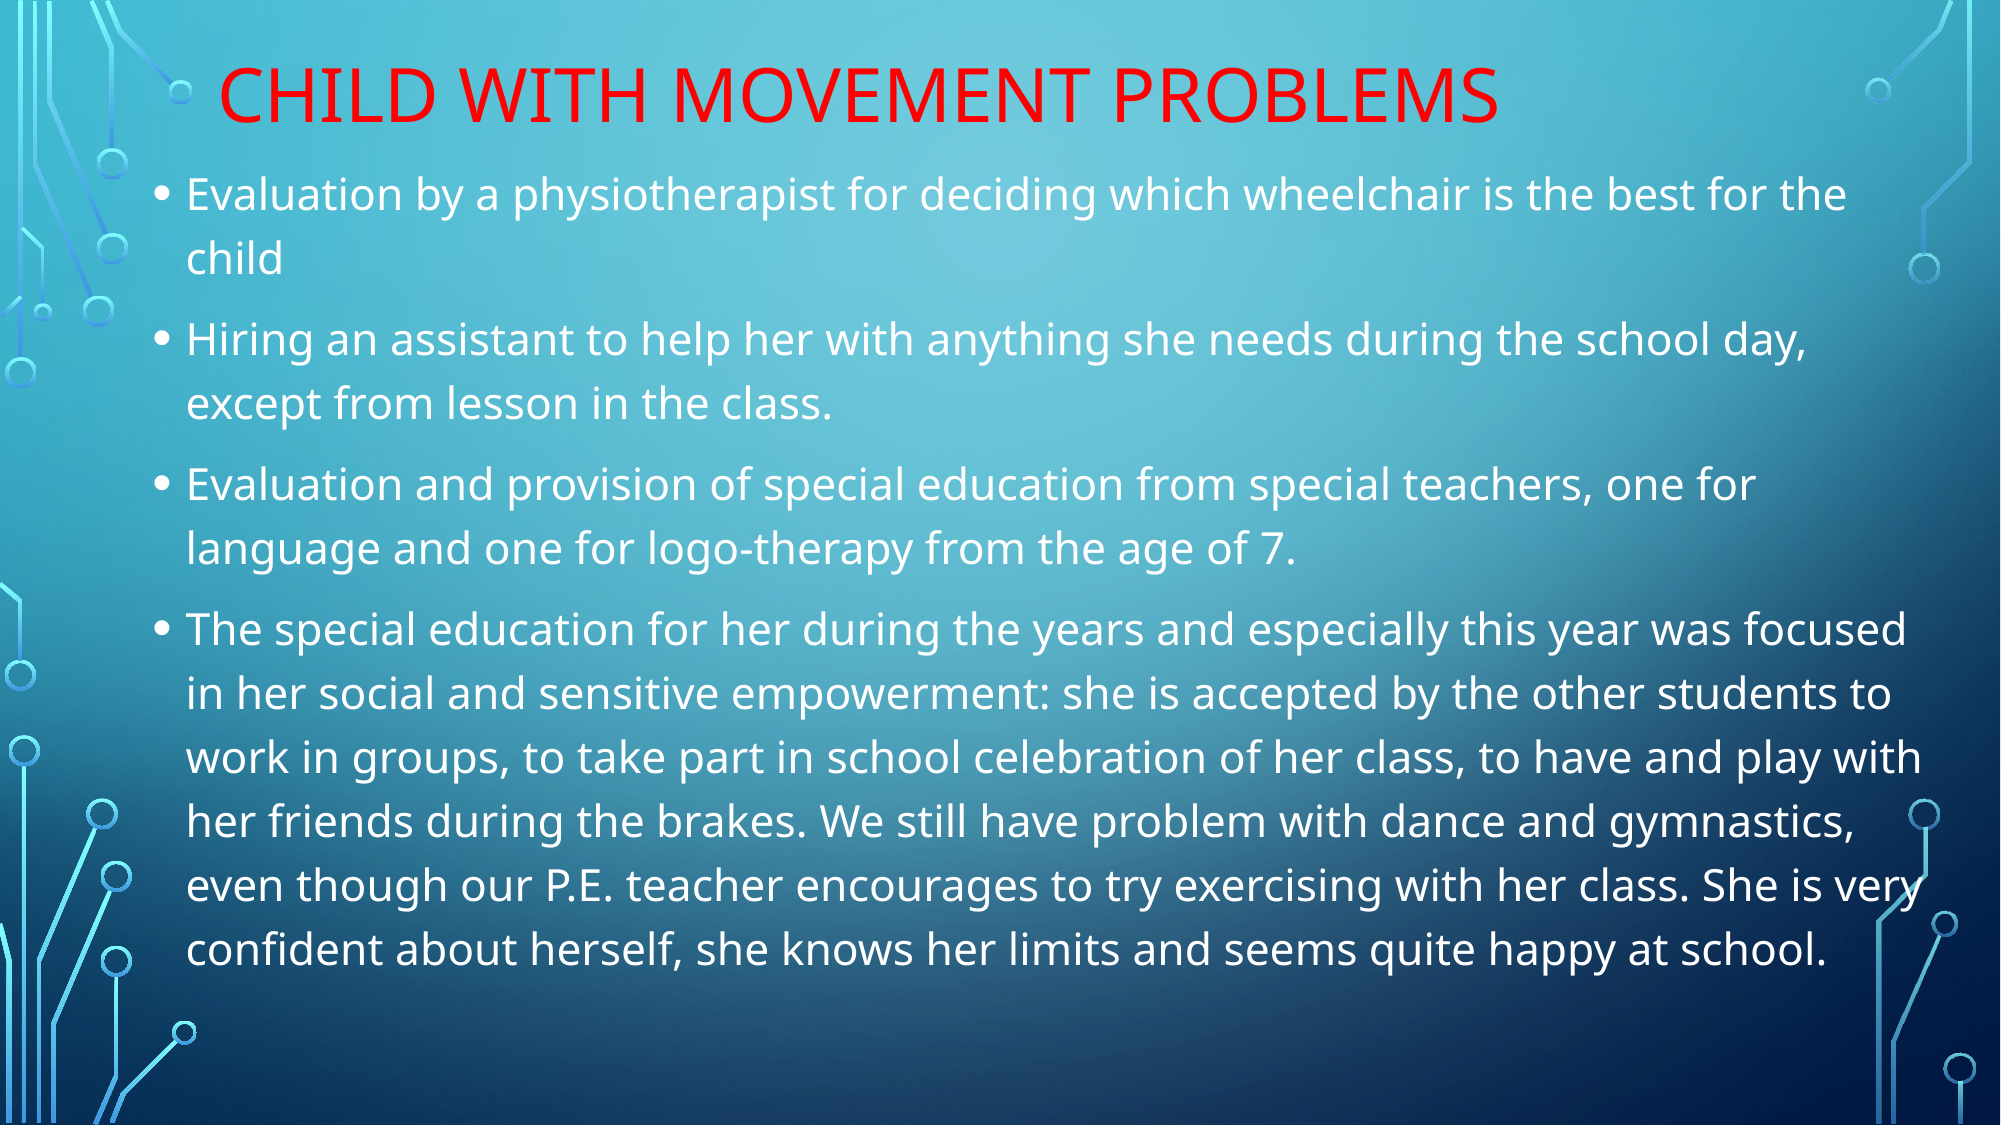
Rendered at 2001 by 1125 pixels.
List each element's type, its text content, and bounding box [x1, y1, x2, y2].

title child with movement problems [202, 20, 1928, 147]
list Evaluation by a physiotherapist for deciding which wheelchair is the best for the child Hiring an assistant to help her with anything she needs during the school day, except from lesson in the class. Evaluation and provision of special education from special teachers, one for language and one for logo-therapy from the age of 7. The special education for her during the years and especially this year was focused in her social and sensitive empowerment: she is accepted by the other students to work in groups, to take part in school celebration of her class, to have and play with her friends during the brakes. We still have problem with dance and gymnastics, even though our P.E. teacher encourages to try exercising with her class. She is very confident about herself, she knows her limits and seems quite happy at school. [137, 147, 1948, 1055]
